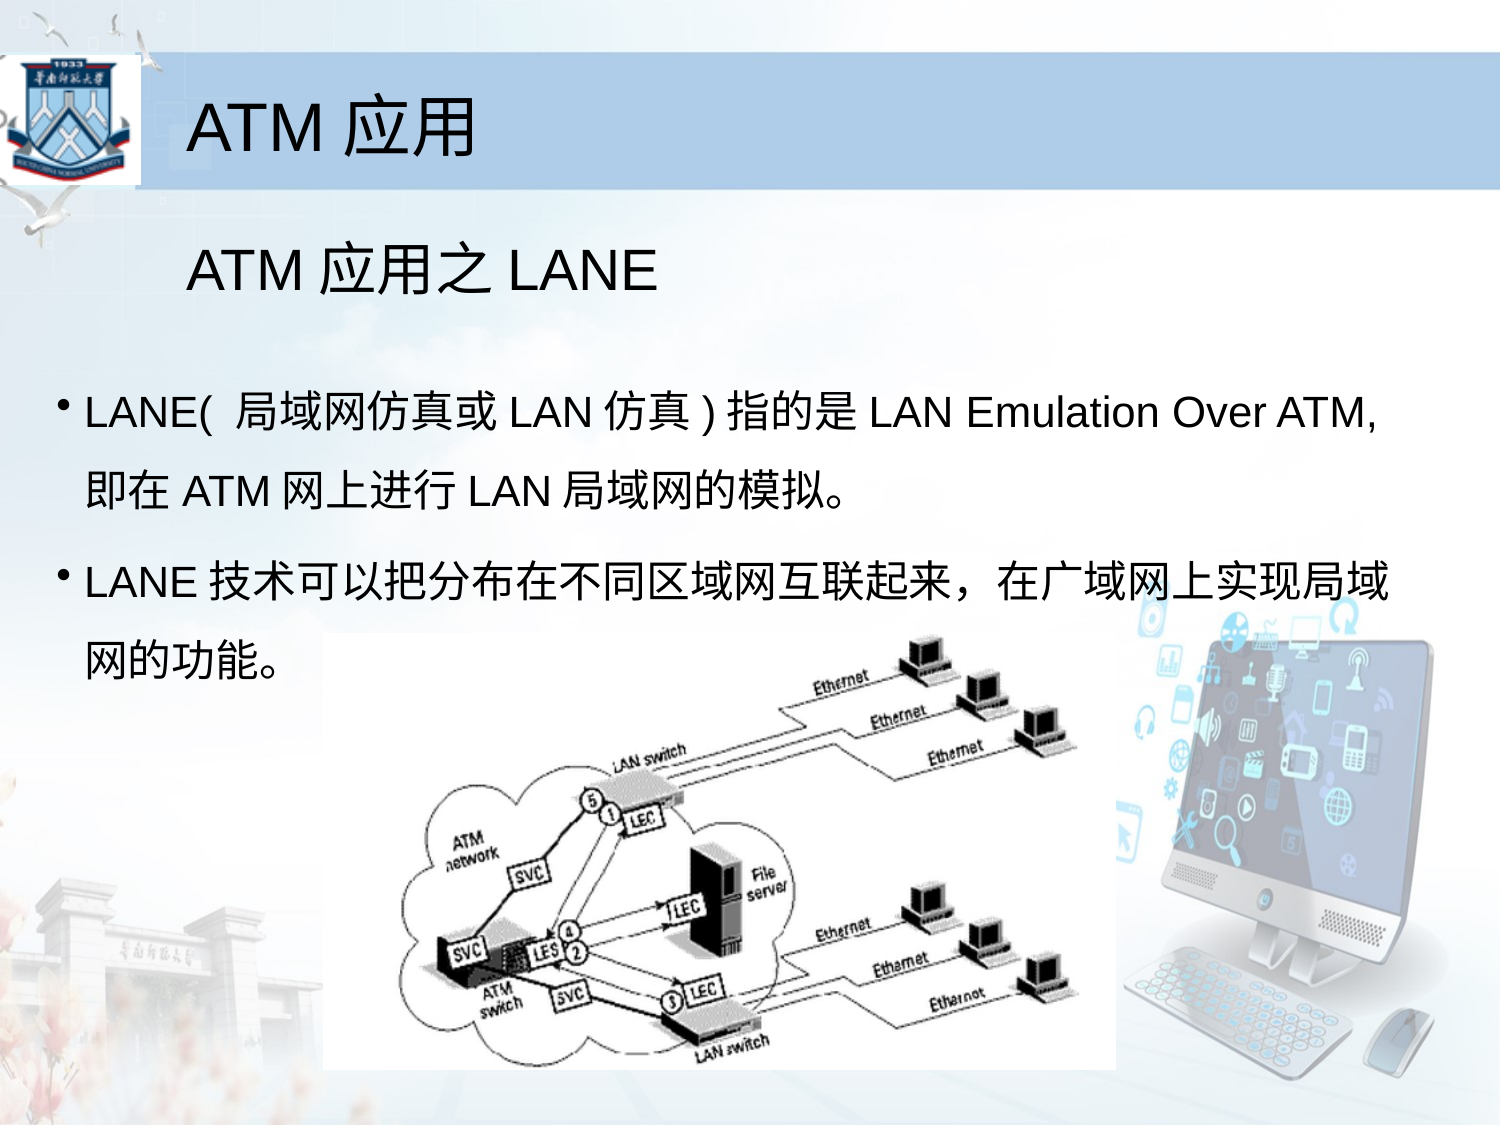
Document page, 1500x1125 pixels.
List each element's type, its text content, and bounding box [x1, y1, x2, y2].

title ATM应用 ATM应用之LANE [171, 66, 1268, 329]
picture [0, 0, 1500, 1125]
list LANE( 局域网仿真或LAN仿真)指的是LAN Emulation Over ATM, 即在ATM网上进行LAN局域网的模拟。 LANE技术可以把分布在不同区域网互联起来，在广域网上实现局域网的功能。 [41, 349, 1415, 699]
